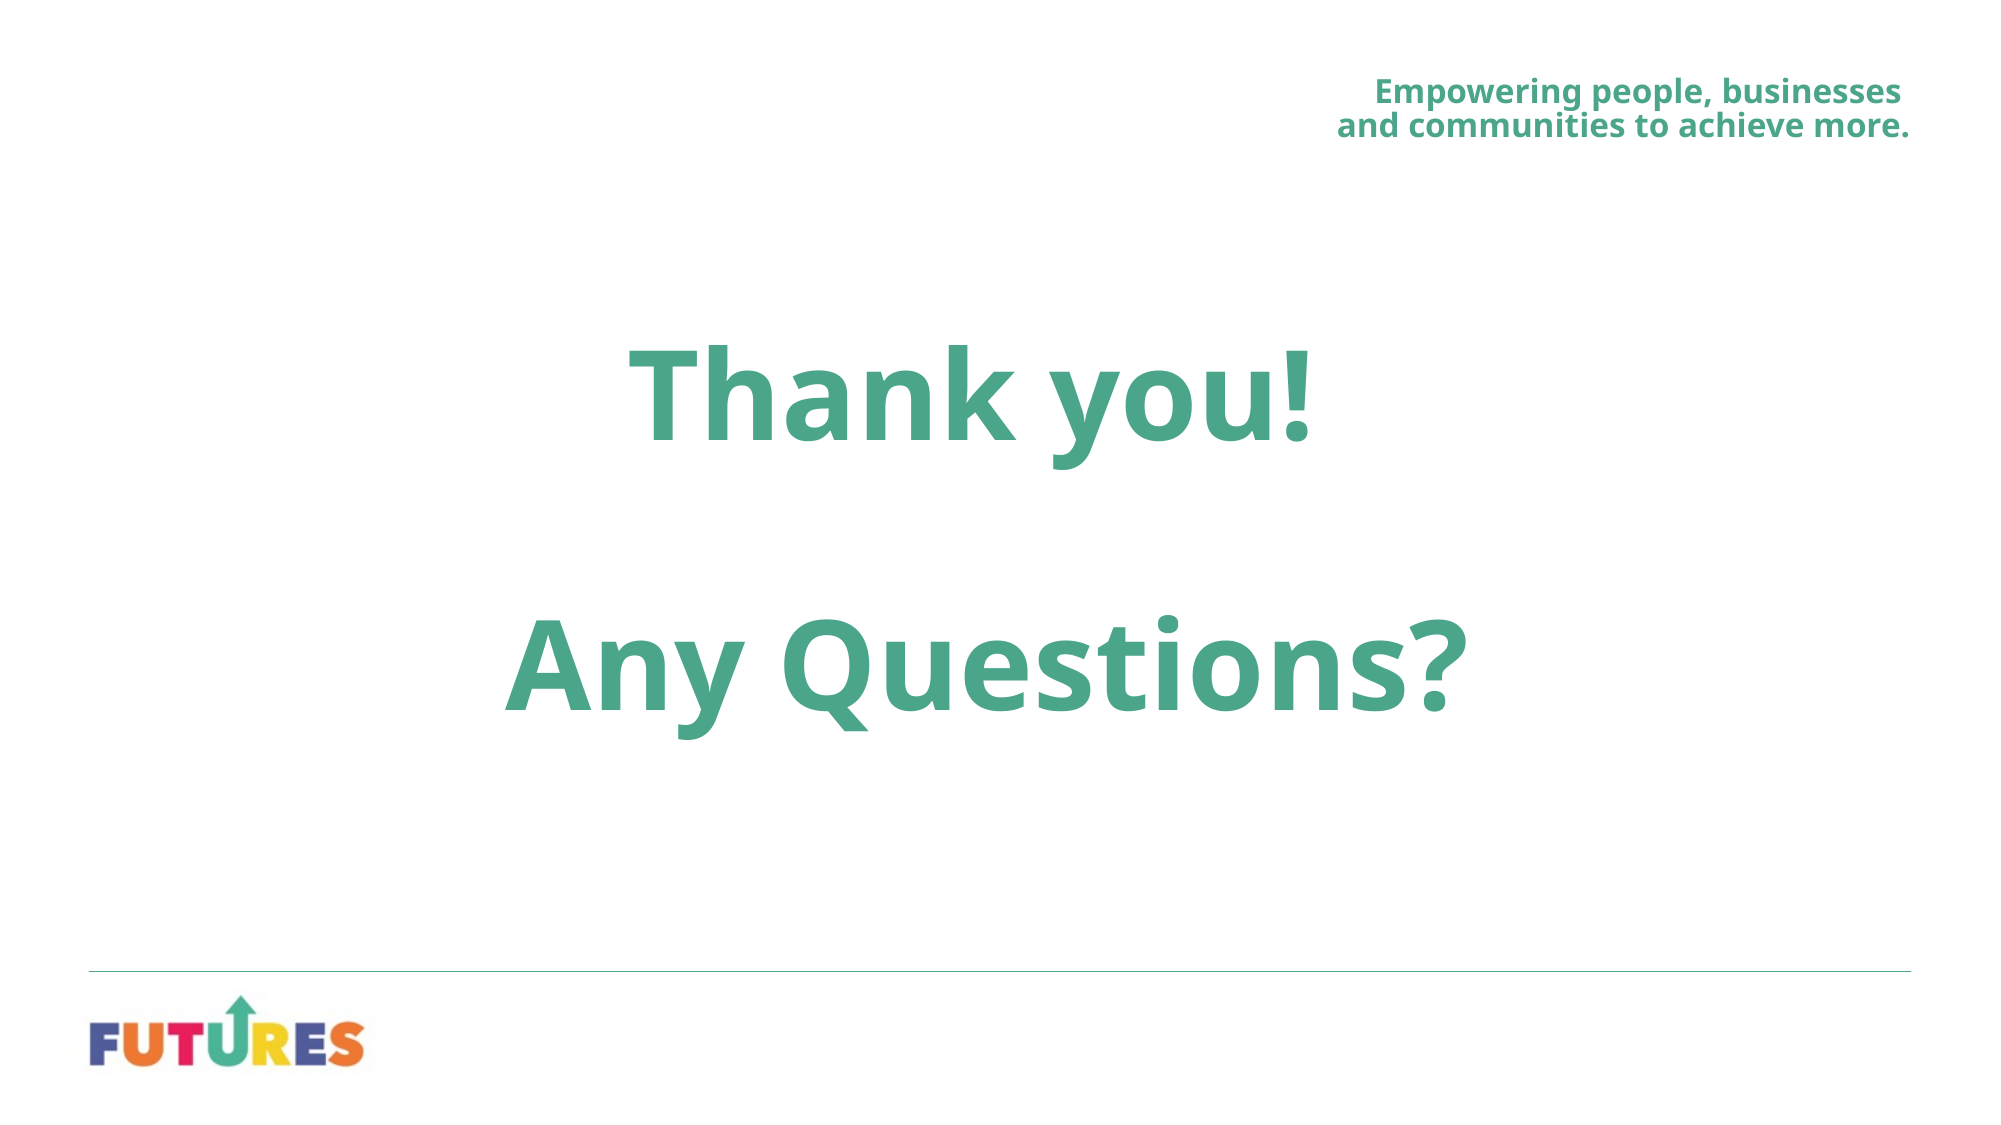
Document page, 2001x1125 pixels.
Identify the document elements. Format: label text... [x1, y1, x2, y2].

picture [74, 988, 381, 1091]
title Thank you! Any Questions? [487, 332, 1489, 773]
